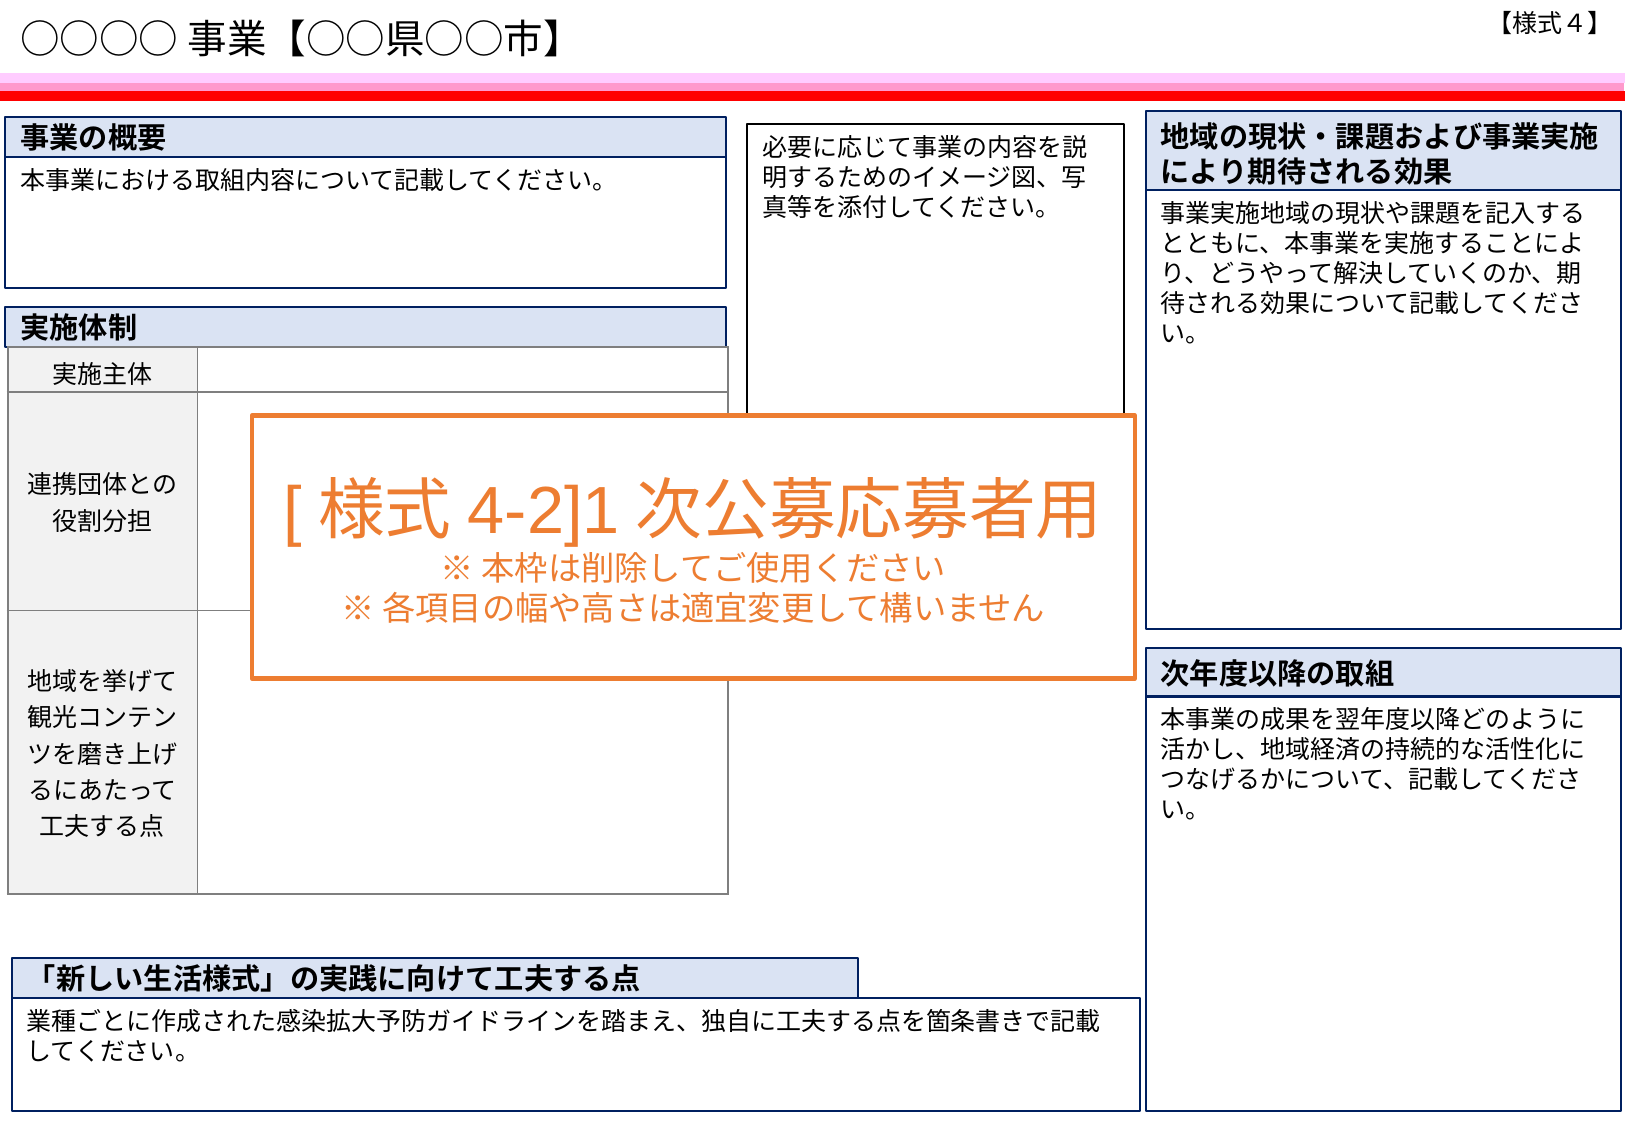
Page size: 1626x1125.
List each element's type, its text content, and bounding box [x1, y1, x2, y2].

text_box 地域の現状・課題および事業実施により期待される効果 [1145, 110, 1621, 189]
title ○○○○事業【○○県○○市】 [5, 1, 1480, 73]
table_cell 連携団体との役割分担 [9, 393, 197, 610]
text_box 業種ごとに作成された感染拡大予防ガイドラインを踏まえ、独自に工夫する点を箇条書きで記載してください。 [11, 997, 1141, 1112]
table_header [198, 348, 727, 391]
text_box 本事業の成果を翌年度以降どのように活かし、地域経済の持続的な活性化につなげるかについて、記載してください。 [1145, 696, 1621, 1112]
table_cell 地域を挙げて観光コンテンツを磨き上げるにあたって工夫する点 [9, 611, 197, 893]
text_box 事業の概要 [5, 117, 726, 157]
table_cell [198, 611, 727, 893]
text_box [様式4-2]1次公募応募者用 ※本枠は削除してご使用ください ※各項目の幅や高さは適宜変更して構いません [250, 413, 1137, 681]
text_box 実施体制 [5, 307, 726, 347]
text_box 「新しい生活様式」の実践に向けて工夫する点 [11, 957, 858, 997]
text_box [0, 77, 1625, 97]
text_box 必要に応じて事業の内容を説明するためのイメージ図、写真等を添付してください。 [747, 123, 1125, 413]
table_header 実施主体 [9, 348, 197, 391]
text_box 【様式４】 [1375, 0, 1625, 46]
text_box 本事業における取組内容について記載してください。 [5, 157, 726, 289]
text_box 次年度以降の取組 [1145, 648, 1621, 696]
text_box 事業実施地域の現状や課題を記入するとともに、本事業を実施することにより、どうやって解決していくのか、期待される効果について記載してください。 [1145, 189, 1621, 630]
table_cell [198, 393, 727, 610]
